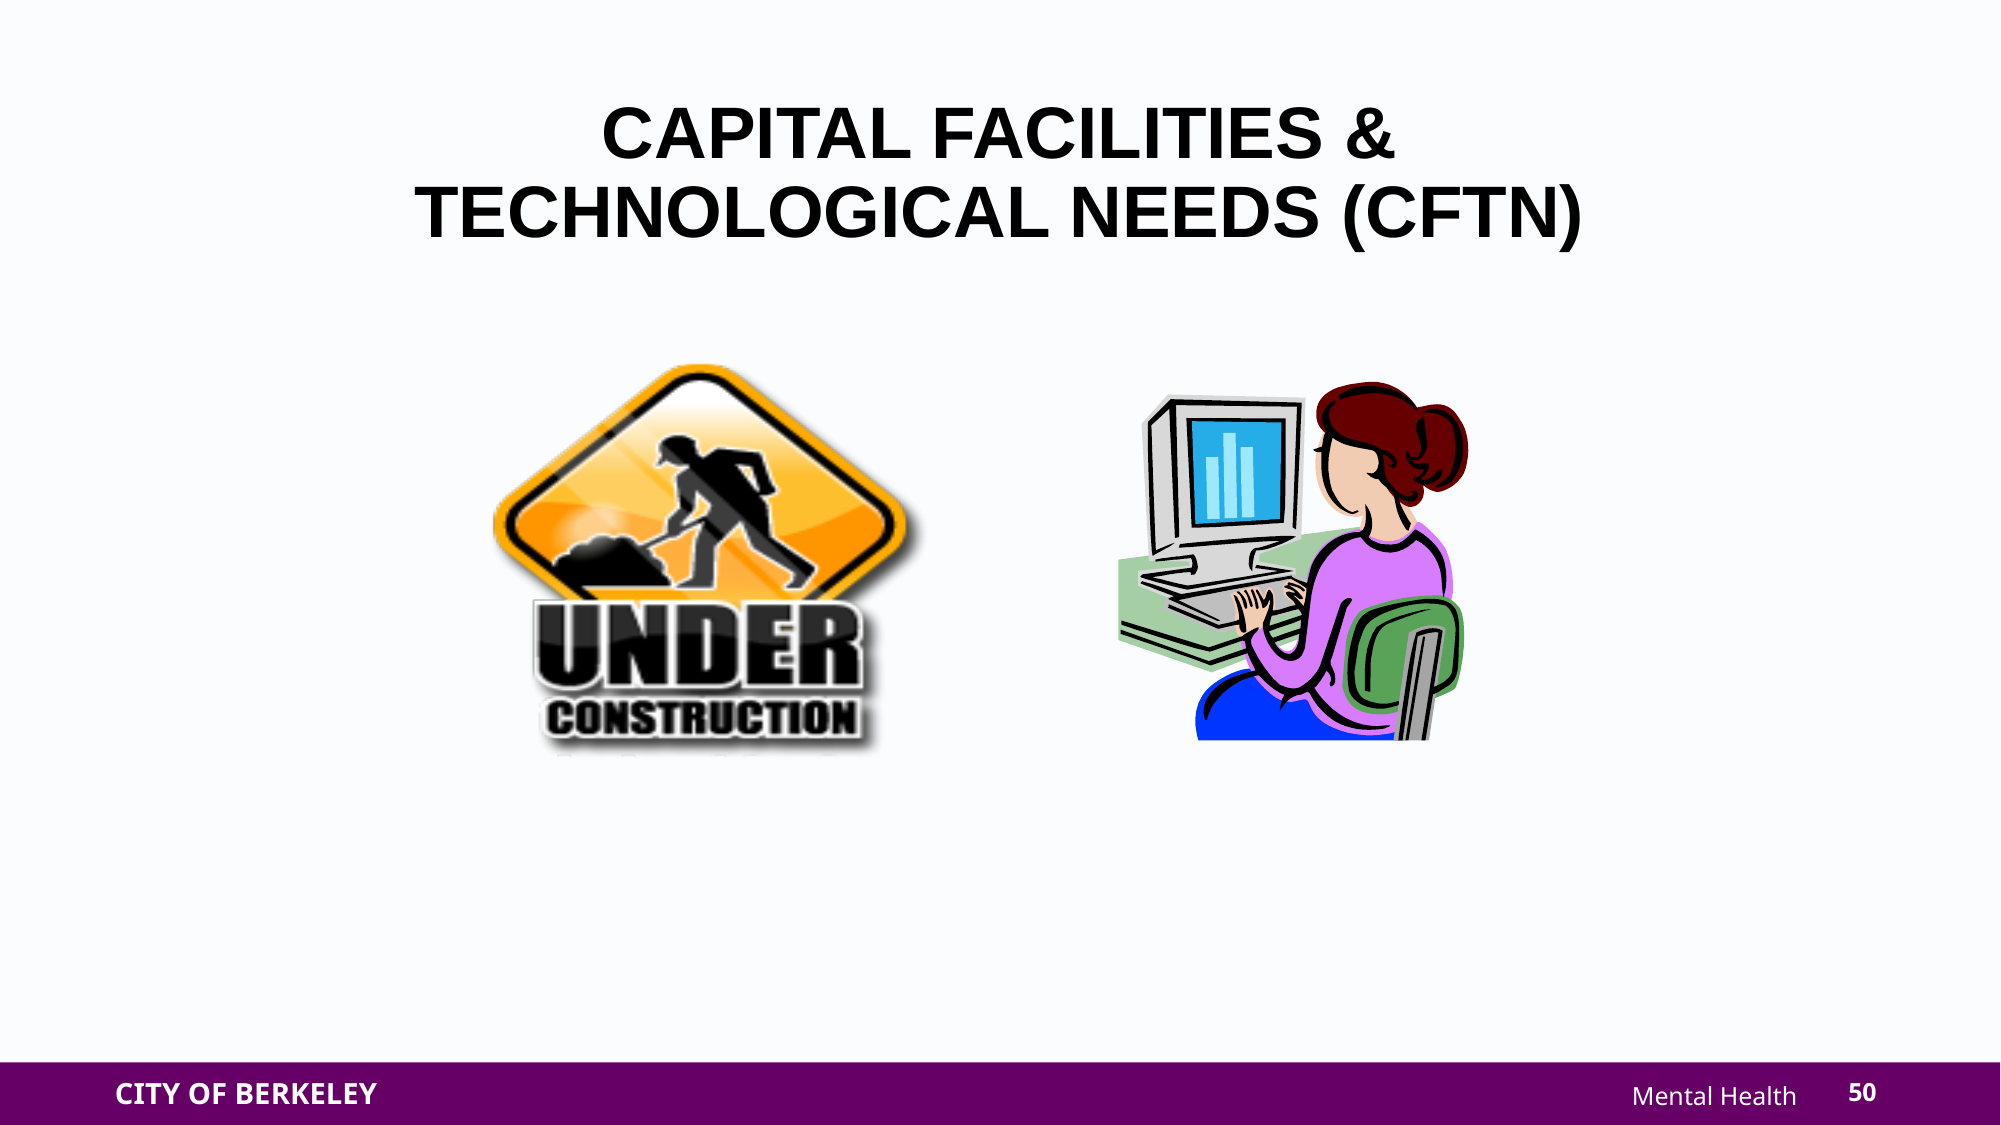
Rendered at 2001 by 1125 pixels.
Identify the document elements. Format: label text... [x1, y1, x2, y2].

text_box [137, 292, 1913, 1013]
picture [1118, 380, 1469, 744]
text_box CAPITAL FACILITIES & TECHNOLOGICAL NEEDS (CFTN) [126, 88, 1874, 243]
picture [443, 362, 957, 763]
slide_number 50 [1812, 1062, 1913, 1125]
